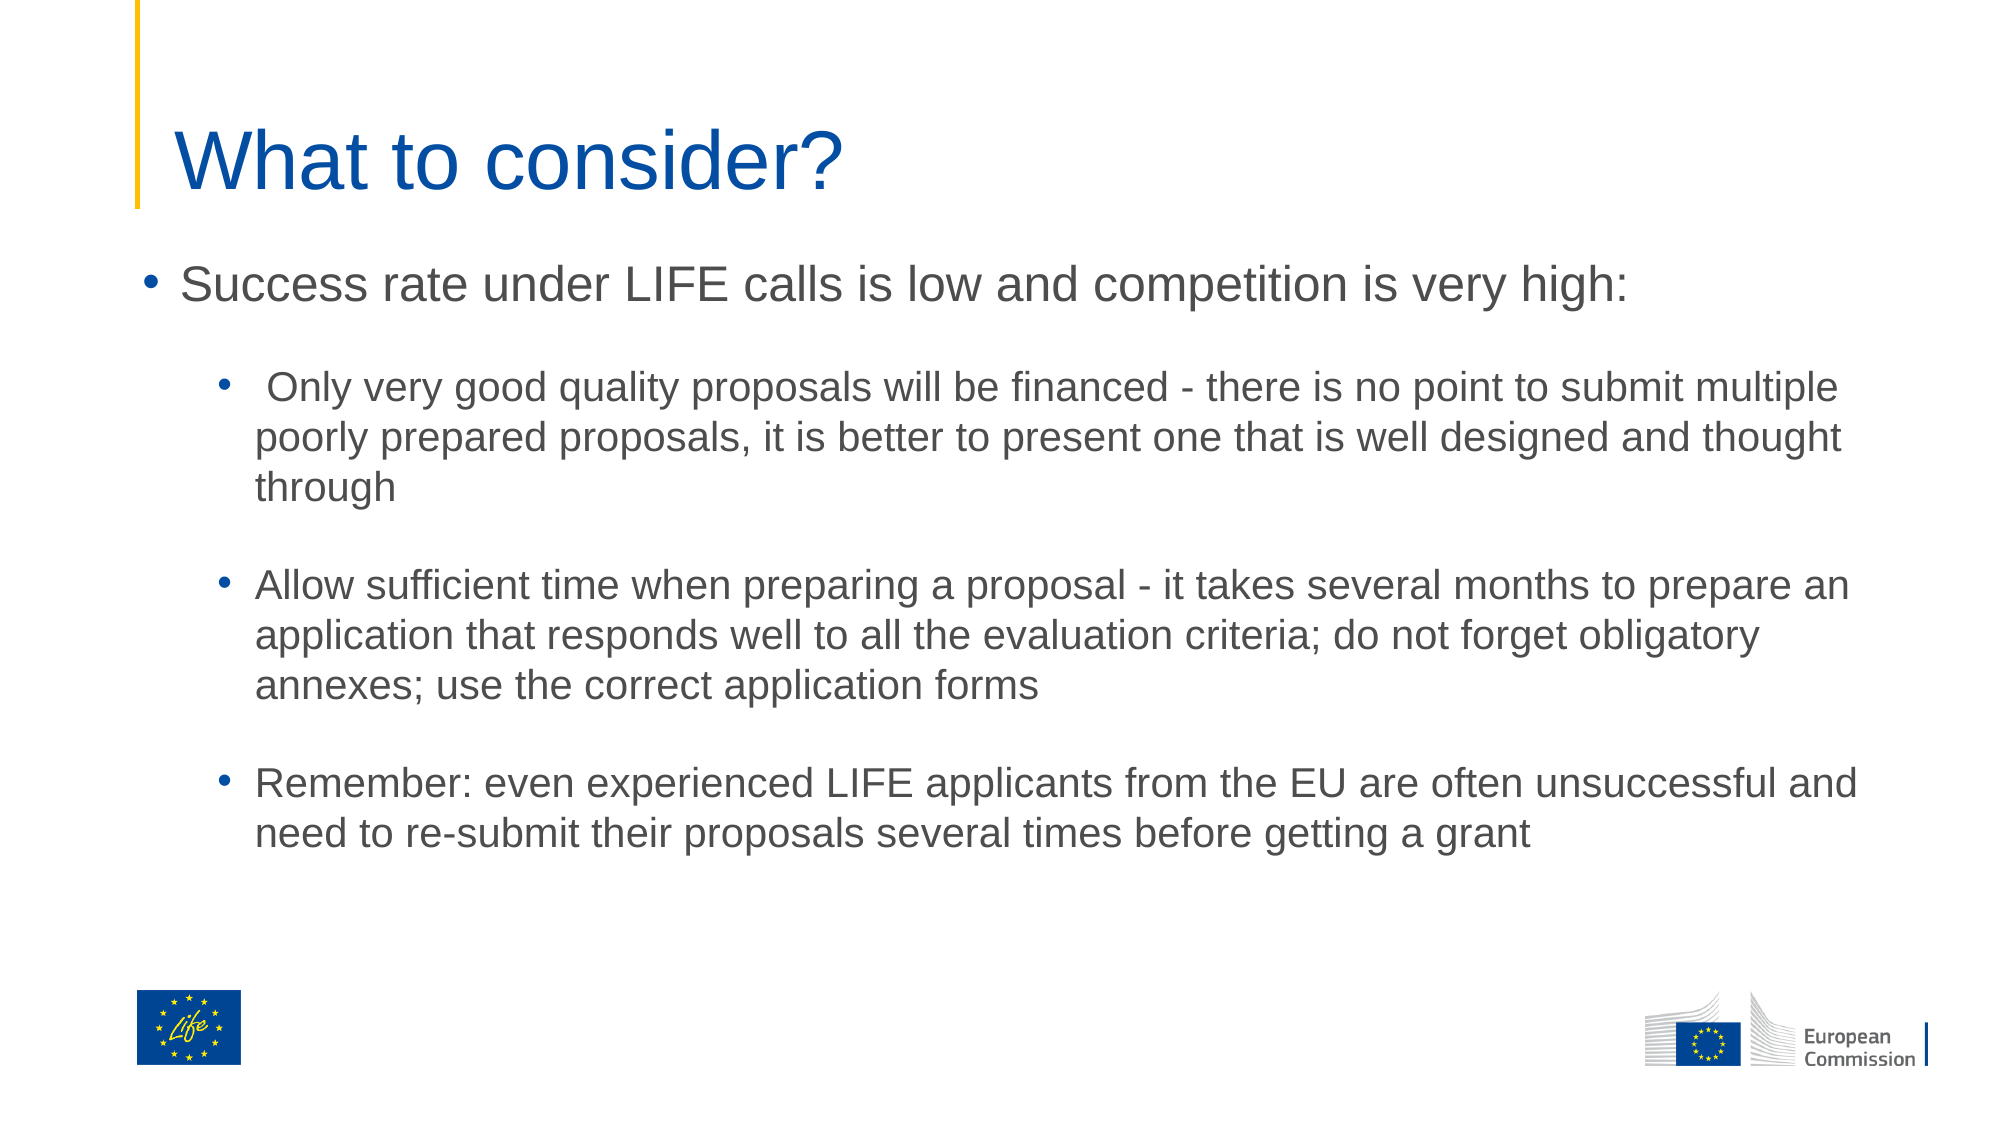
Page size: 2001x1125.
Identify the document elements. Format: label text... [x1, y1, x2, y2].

title What to consider? [159, 79, 1885, 208]
picture [1645, 991, 1928, 1066]
picture [137, 990, 241, 1065]
list Success rate under LIFE calls is low and competition is very high: Only very good quality proposals will be financed - there is no point to submit multiple poorly prepared proposals, it is better to present one that is well designed and thought through Allow sufficient time when preparing a proposal - it takes several months to prepare an application that responds well to all the evaluation criteria; do not forget obligatory annexes; use the correct application forms Remember: even experienced LIFE applicants from the EU are often unsuccessful and need to re-submit their proposals several times before getting a grant [127, 244, 1917, 881]
